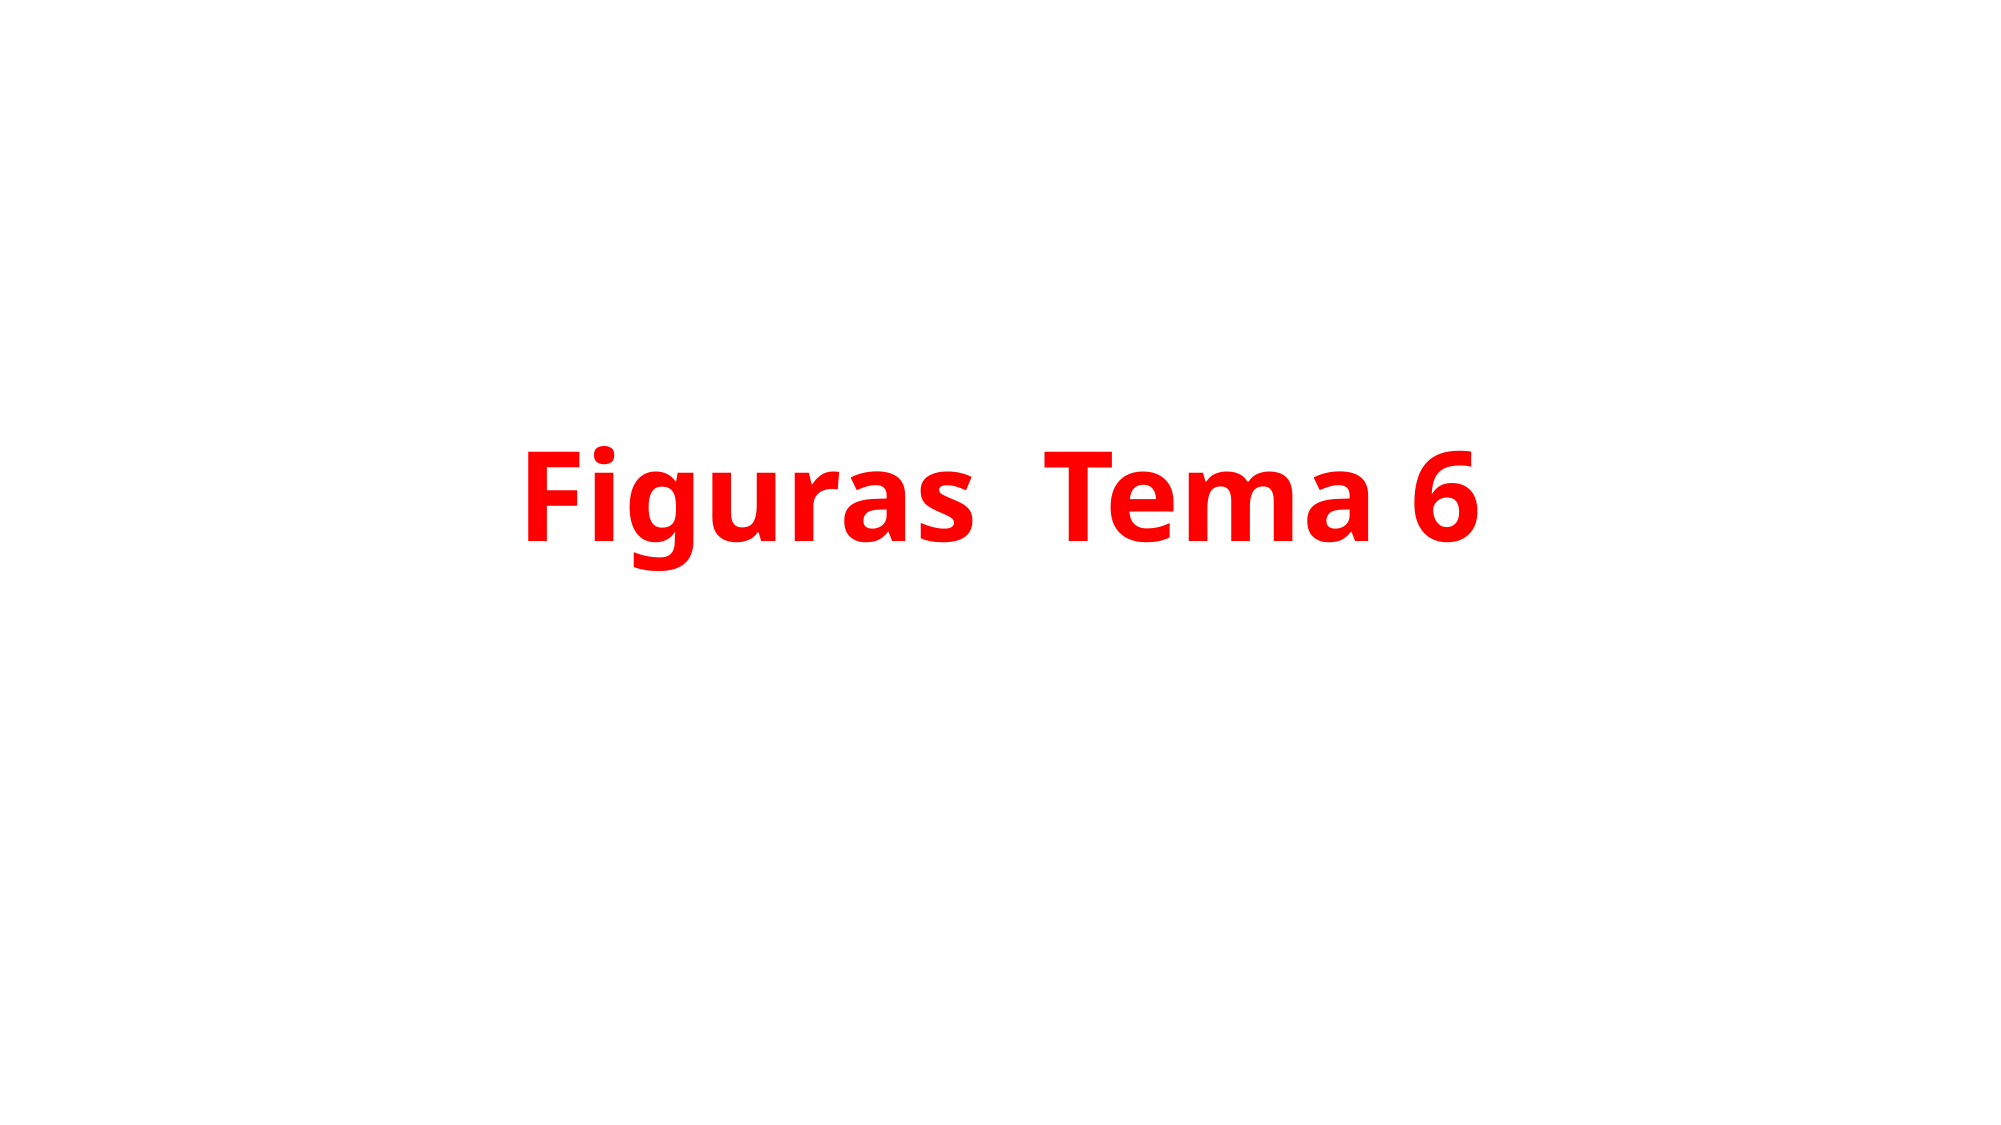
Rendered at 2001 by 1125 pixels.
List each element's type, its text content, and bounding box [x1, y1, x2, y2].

title Figuras Tema 6 [249, 184, 1750, 576]
